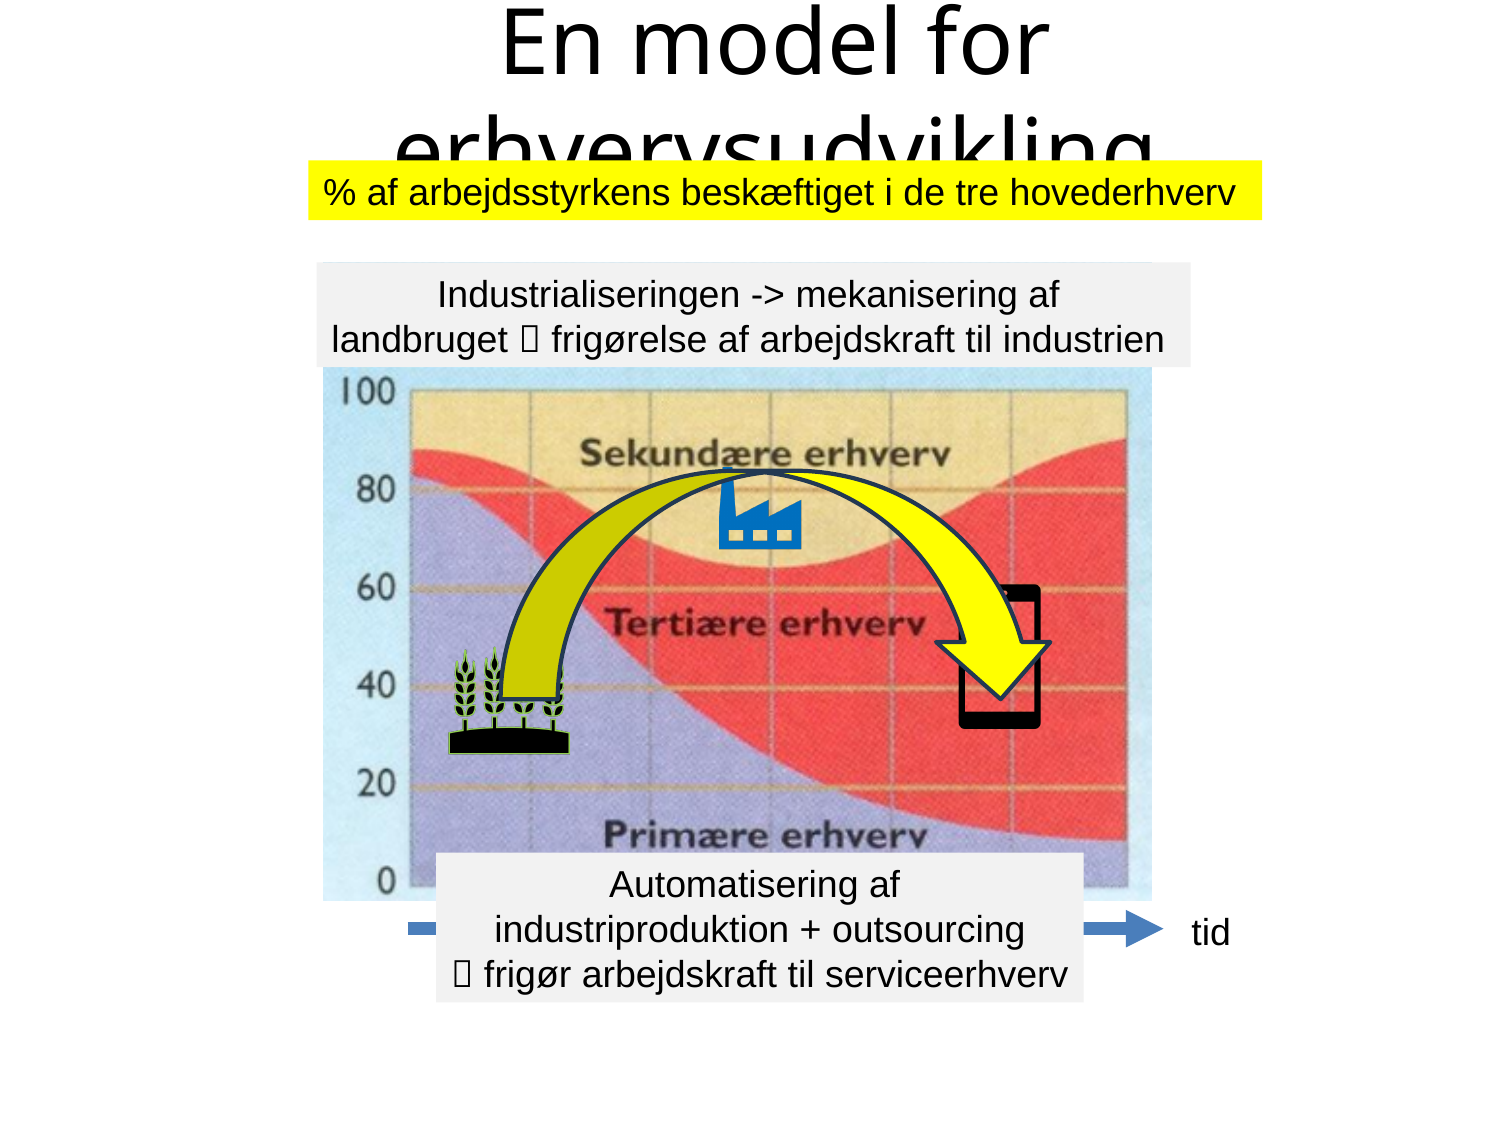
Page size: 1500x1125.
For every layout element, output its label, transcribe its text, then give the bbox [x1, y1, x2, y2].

picture [702, 450, 818, 566]
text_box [323, 262, 1247, 962]
picture [442, 633, 576, 767]
text_box % af arbejdsstyrkens beskæftiget i de tre hovederhverv [308, 160, 1263, 221]
text_box Automatisering af industriproduktion + outsourcing  frigør arbejdskraft til serviceerhverv [436, 971, 1084, 1003]
title En model for erhvervsudvikling [100, 0, 1451, 187]
picture [924, 581, 1075, 732]
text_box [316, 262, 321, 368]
